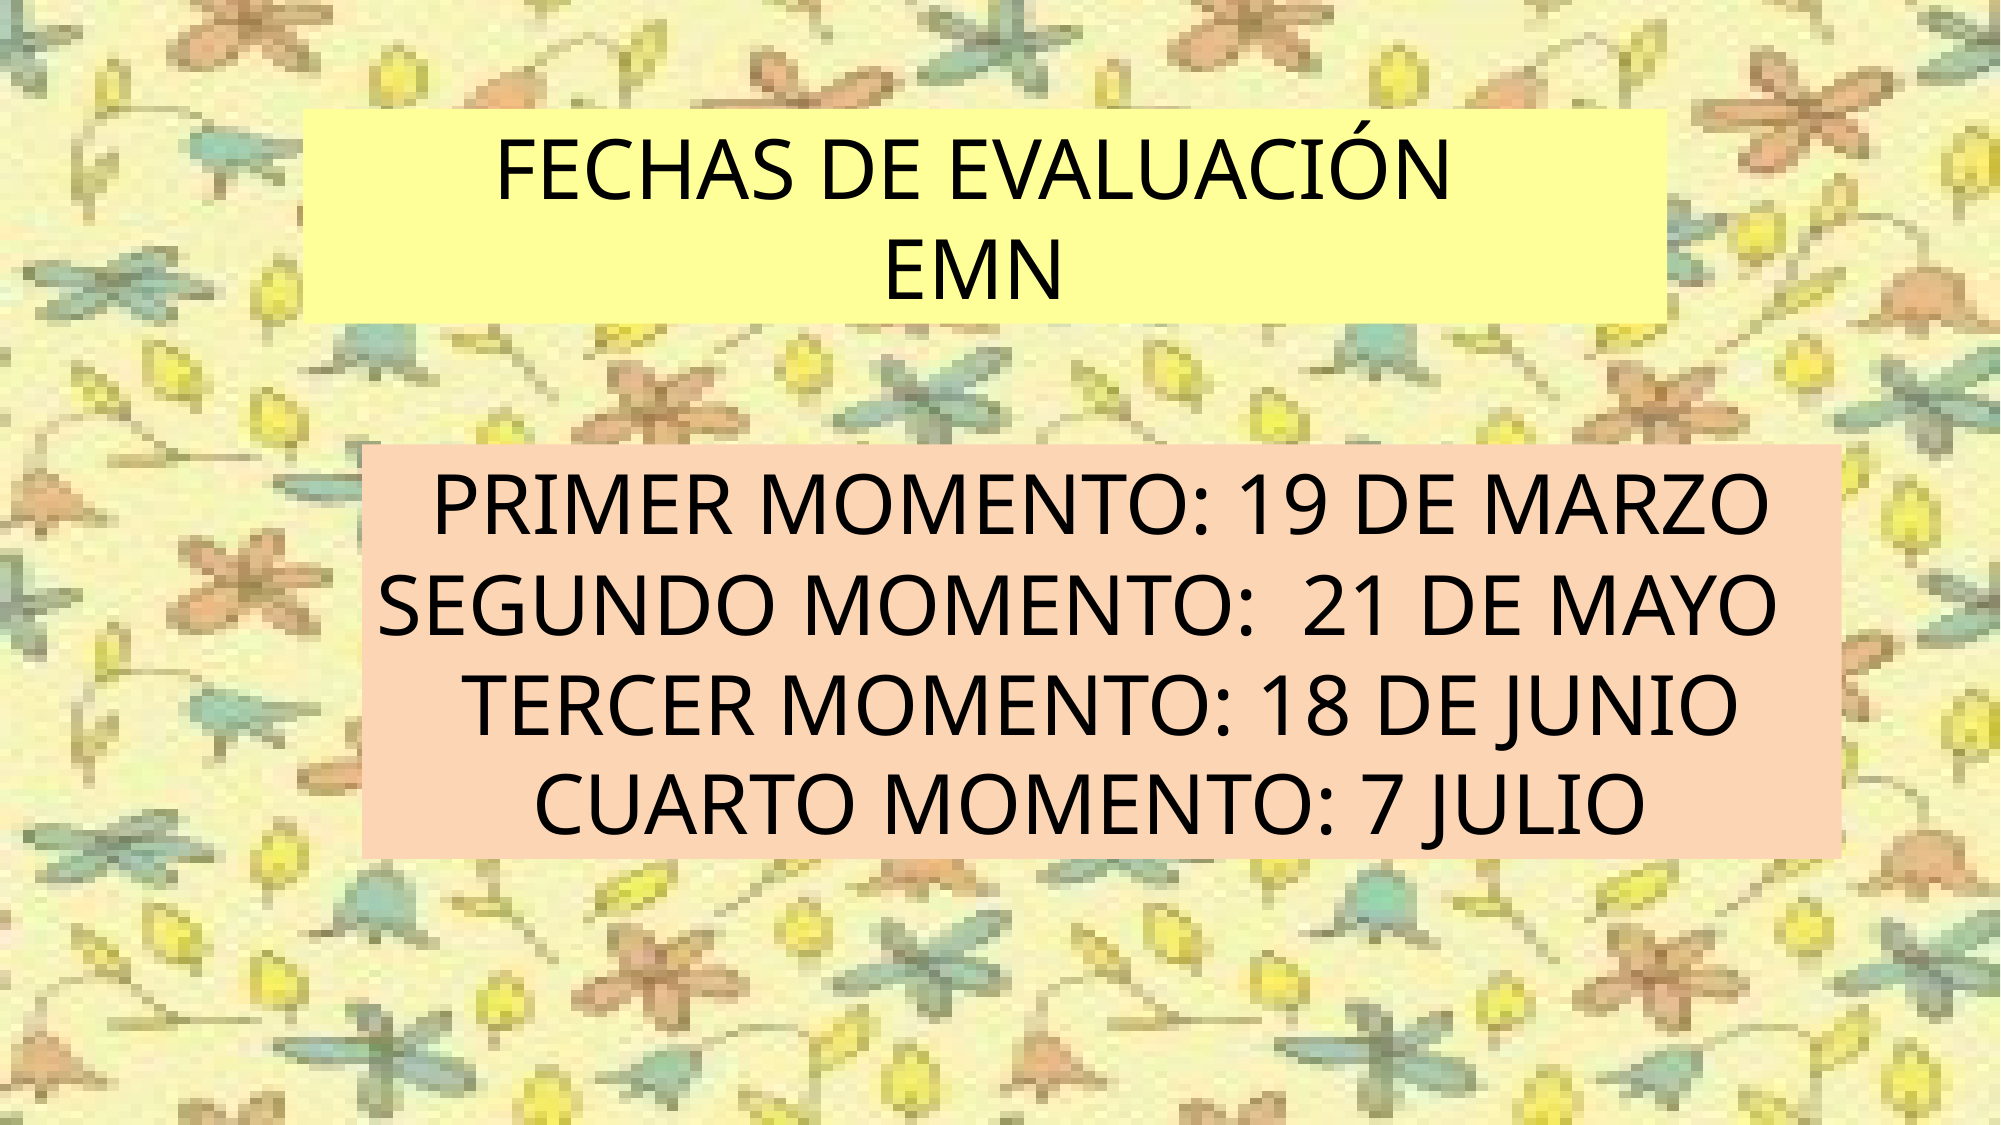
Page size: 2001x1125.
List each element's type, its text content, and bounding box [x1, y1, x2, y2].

text_box FECHAS DE EVALUACIÓN EMN [303, 108, 1668, 324]
text_box PRIMER MOMENTO: 19 DE MARZO SEGUNDO MOMENTO: 21 DE MAYO TERCER MOMENTO: 18 DE JUNIO CUARTO MOMENTO: 7 JULIO [362, 444, 1842, 859]
picture [0, 0, 2001, 1125]
